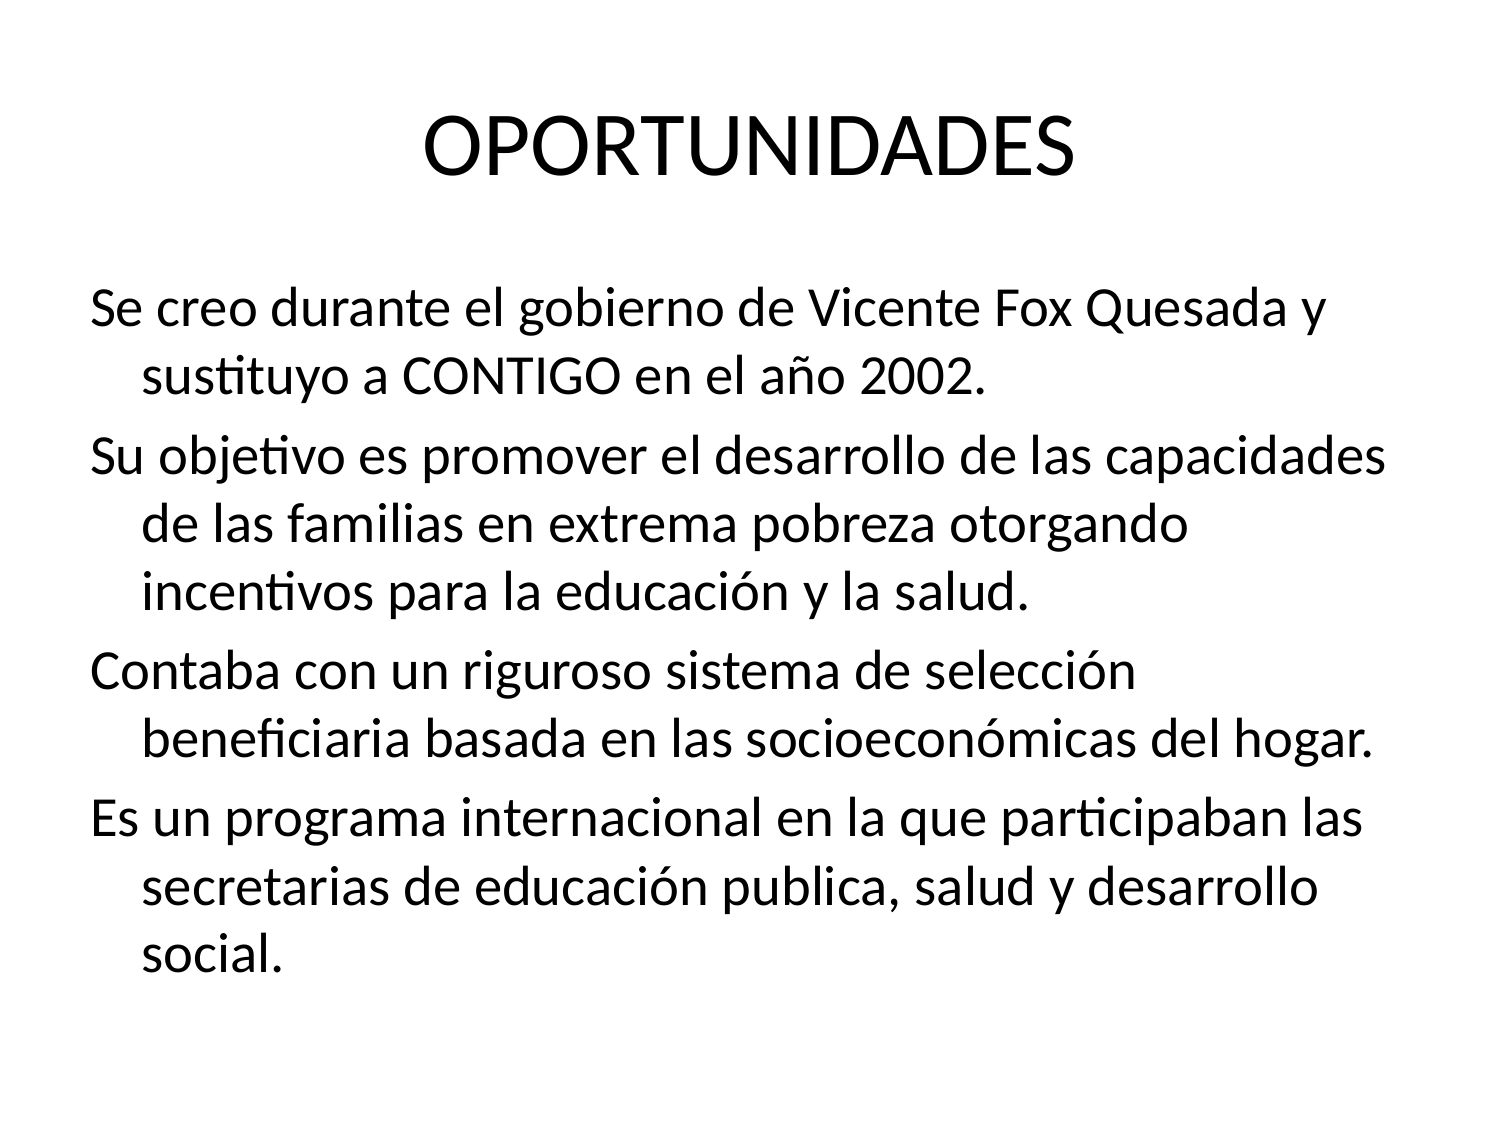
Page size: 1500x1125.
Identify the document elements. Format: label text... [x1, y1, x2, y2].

title OPORTUNIDADES [75, 45, 1425, 233]
list Se creo durante el gobierno de Vicente Fox Quesada y sustituyo a CONTIGO en el año 2002. Su objetivo es promover el desarrollo de las capacidades de las familias en extrema pobreza otorgando incentivos para la educación y la salud. Contaba con un riguroso sistema de selección beneficiaria basada en las socioeconómicas del hogar. Es un programa internacional en la que participaban las secretarias de educación publica, salud y desarrollo social. [75, 262, 1425, 1005]
